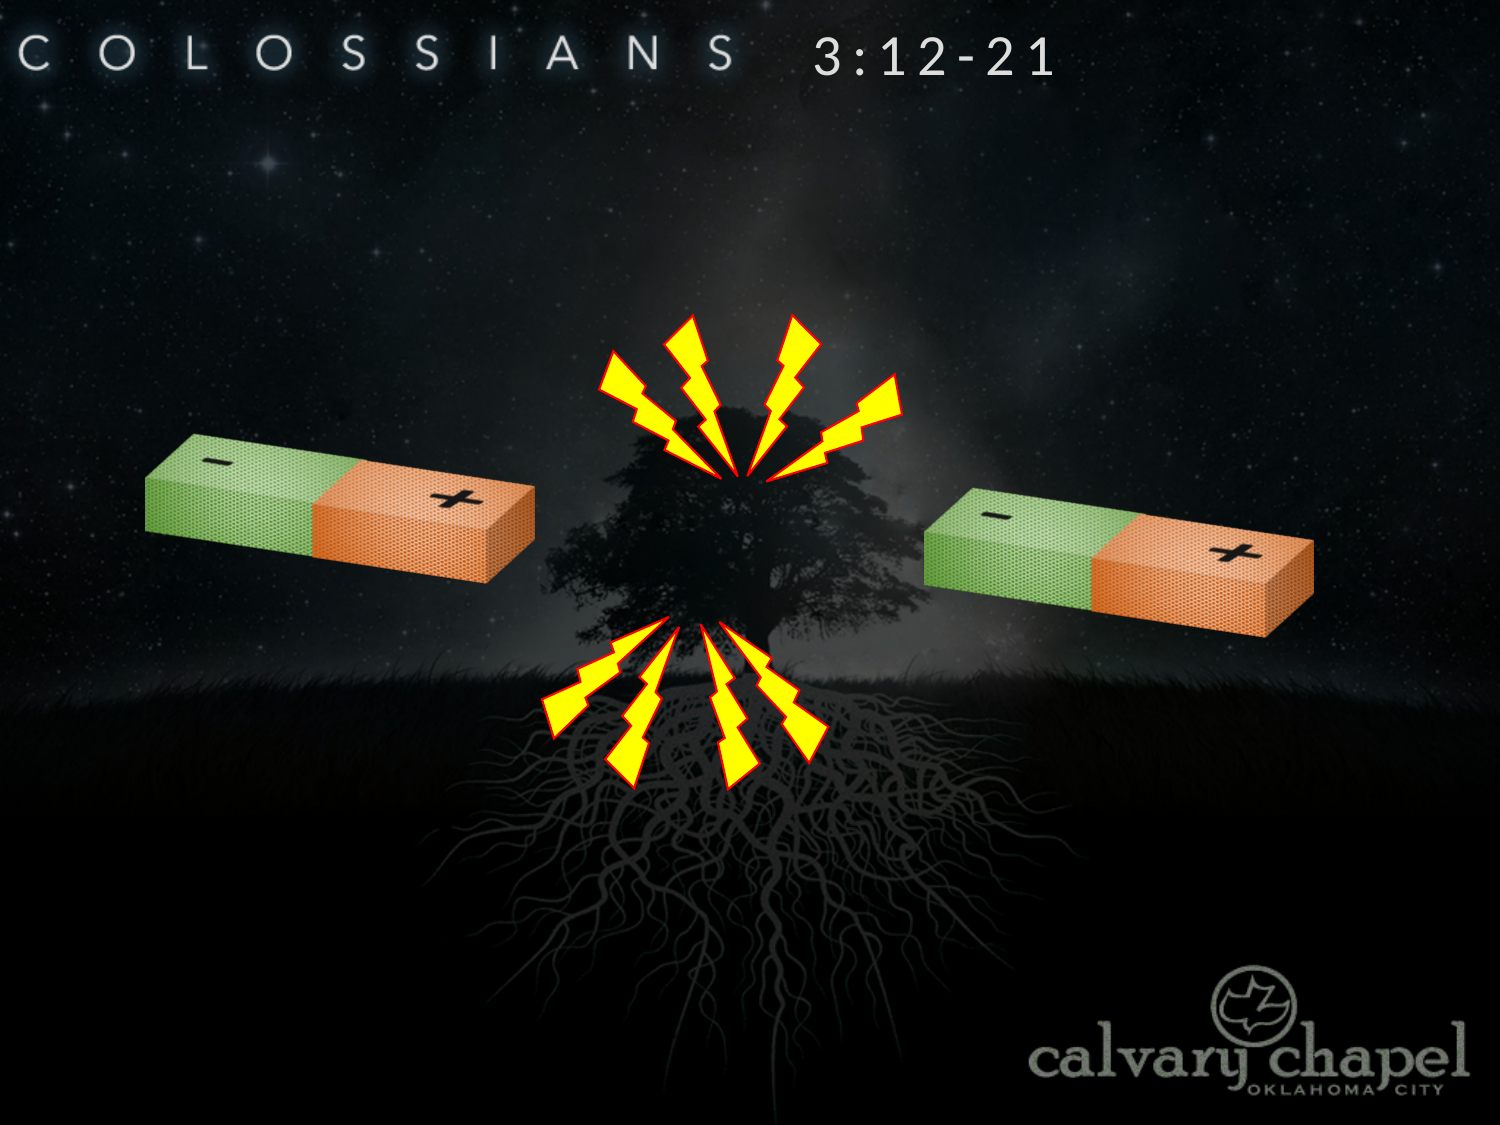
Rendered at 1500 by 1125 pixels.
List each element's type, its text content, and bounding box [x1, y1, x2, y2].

text_box [597, 349, 723, 480]
text_box [765, 372, 904, 483]
text_box [662, 313, 739, 478]
text_box [718, 621, 830, 765]
text_box [699, 623, 762, 792]
picture [0, 0, 1500, 1125]
text_box 3:12-21 [561, 10, 1071, 95]
text_box [603, 626, 680, 791]
text_box [540, 616, 670, 741]
text_box [746, 313, 823, 477]
